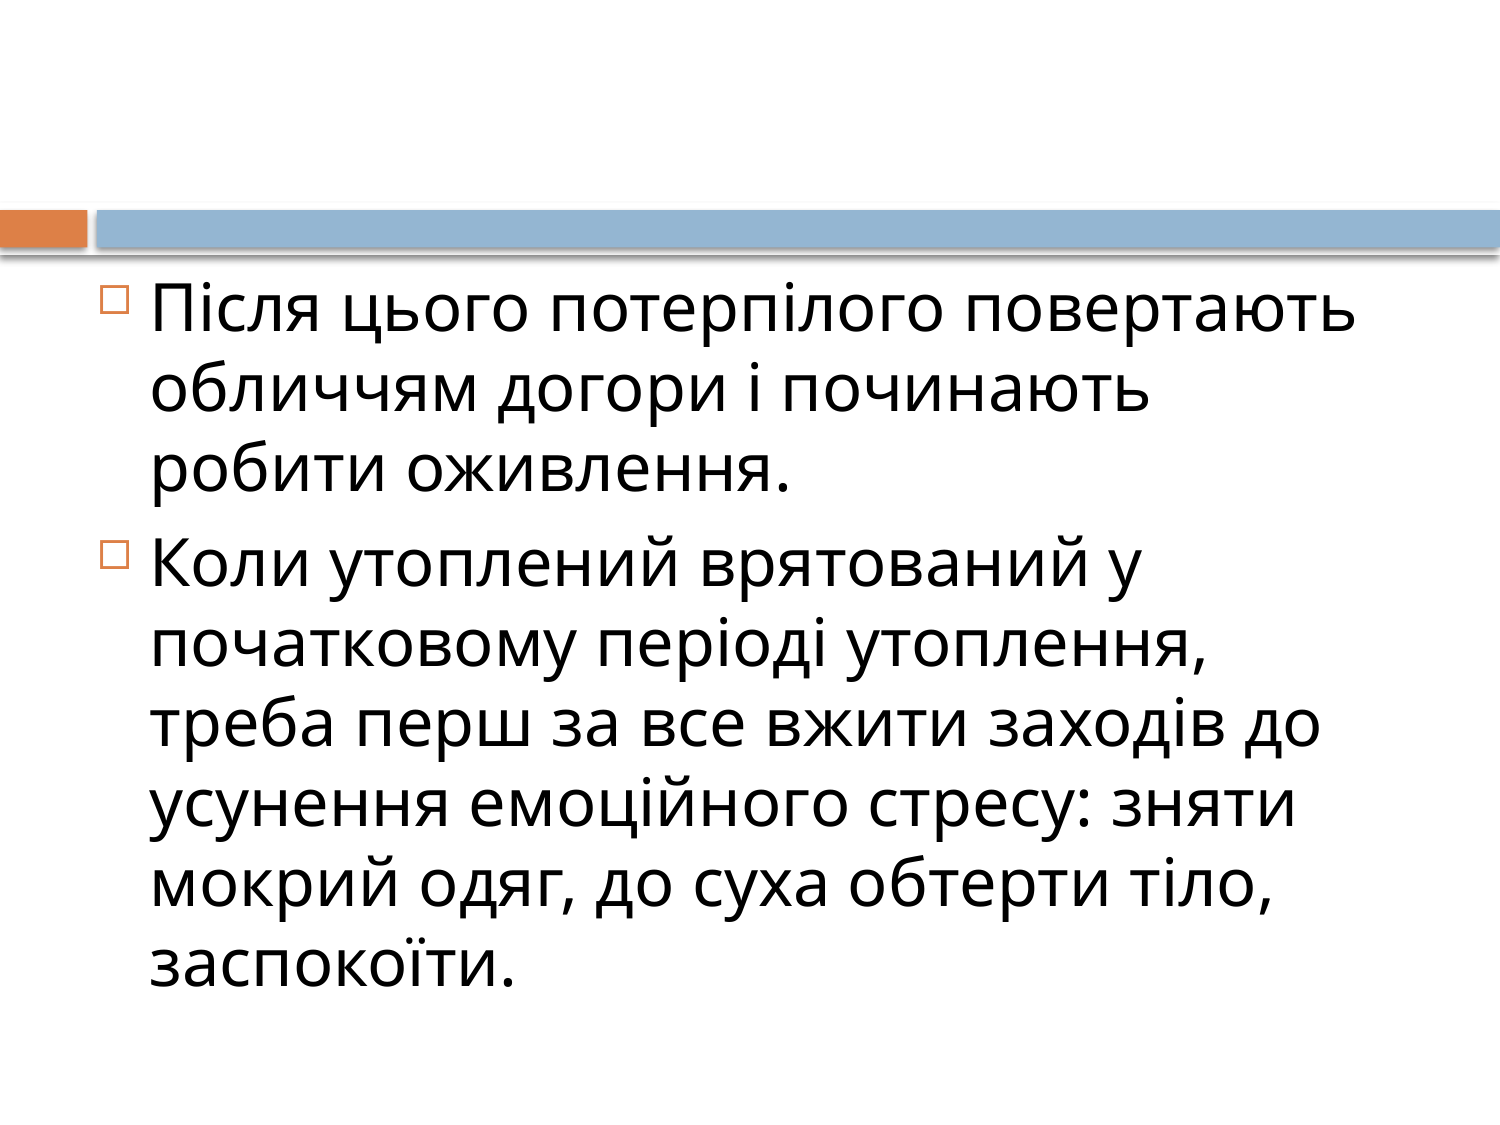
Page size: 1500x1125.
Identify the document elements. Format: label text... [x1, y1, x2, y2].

list Після цього потерпілого повертають обличчям догори і починають робити оживлення. Коли утоплений врятований у початковому періоді утоплення, треба перш за все вжити заходів до усунення емоційного стресу: зняти мокрий одяг, до суха обтерти тіло, заспокоїти. [82, 257, 1418, 1090]
